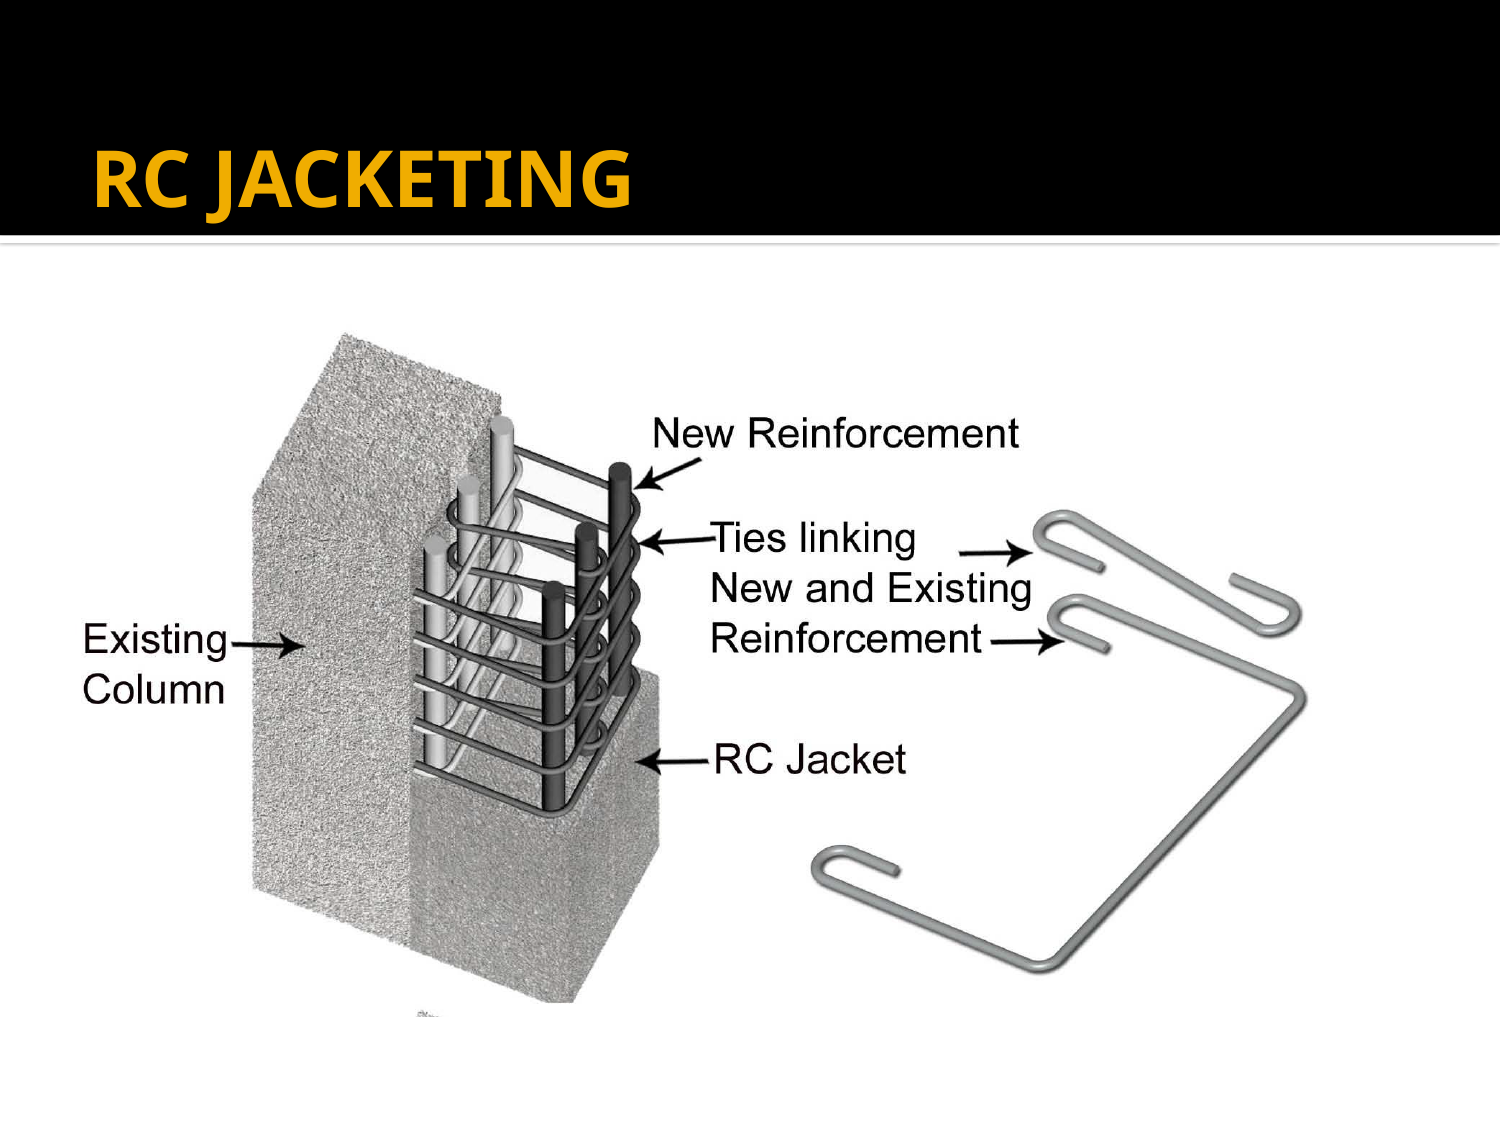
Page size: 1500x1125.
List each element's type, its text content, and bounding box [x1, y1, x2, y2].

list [74, 324, 1425, 1017]
title RC JACKETING [75, 25, 1425, 231]
